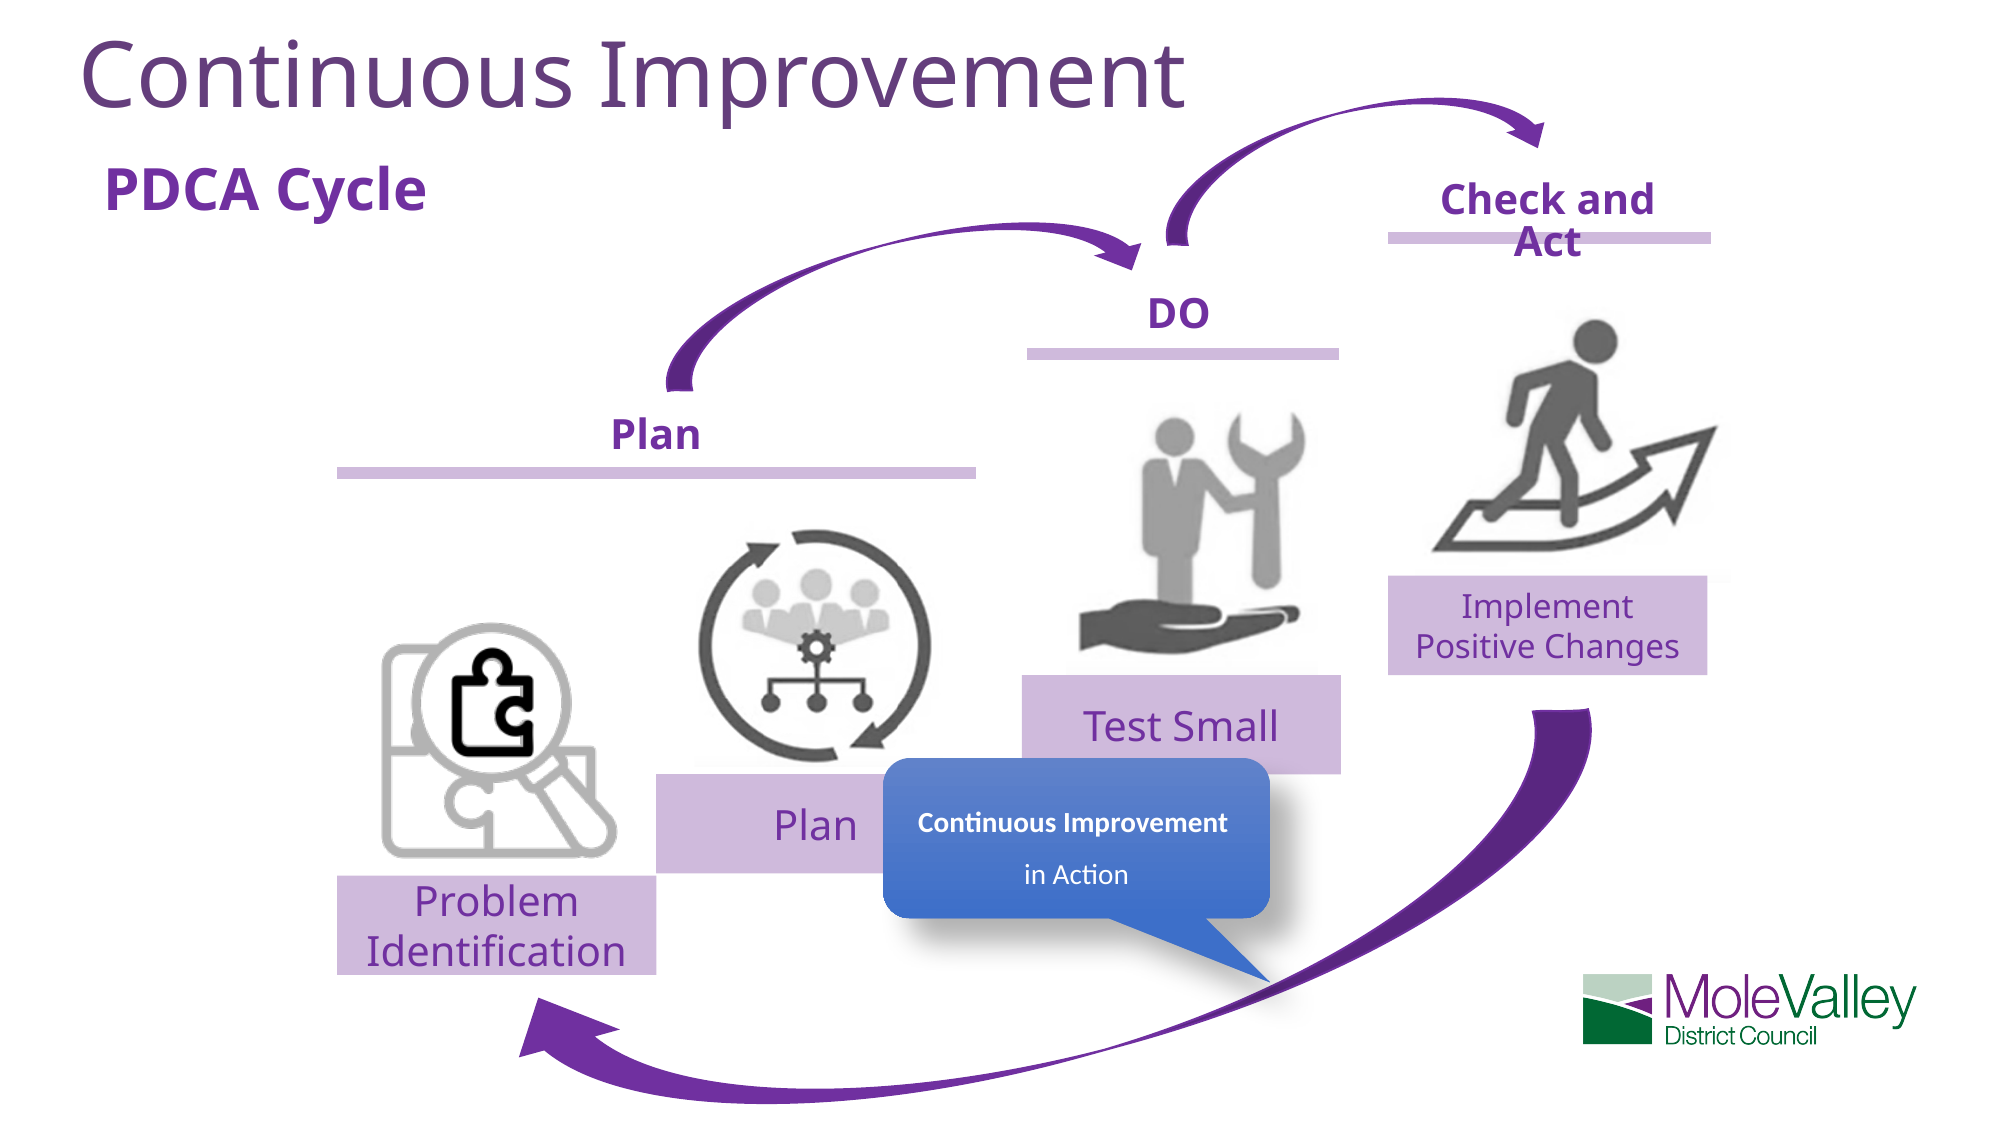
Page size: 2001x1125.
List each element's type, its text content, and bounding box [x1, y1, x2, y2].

text_box [1289, 708, 1592, 987]
text_box Continuous Improvement [63, 5, 1789, 135]
text_box Implement Positive Changes [1387, 575, 1708, 676]
text_box [518, 997, 1244, 1105]
text_box Continuous Improvement in Action [883, 758, 1271, 983]
text_box [665, 222, 1142, 393]
text_box Plan [655, 773, 885, 874]
text_box Check and Act [1388, 238, 1708, 273]
text_box PDCA Cycle [76, 145, 455, 230]
picture [1583, 974, 1917, 1045]
text_box Test Small [1021, 674, 1342, 775]
text_box DO [1026, 287, 1331, 345]
picture [694, 517, 943, 767]
text_box [1511, 135, 1542, 149]
text_box [1165, 135, 1284, 246]
text_box Check and Act [1388, 172, 1708, 237]
picture [1415, 285, 1731, 583]
text_box Plan [336, 408, 976, 466]
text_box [375, 616, 624, 865]
text_box Problem Identification [336, 875, 657, 976]
picture [1065, 377, 1318, 676]
